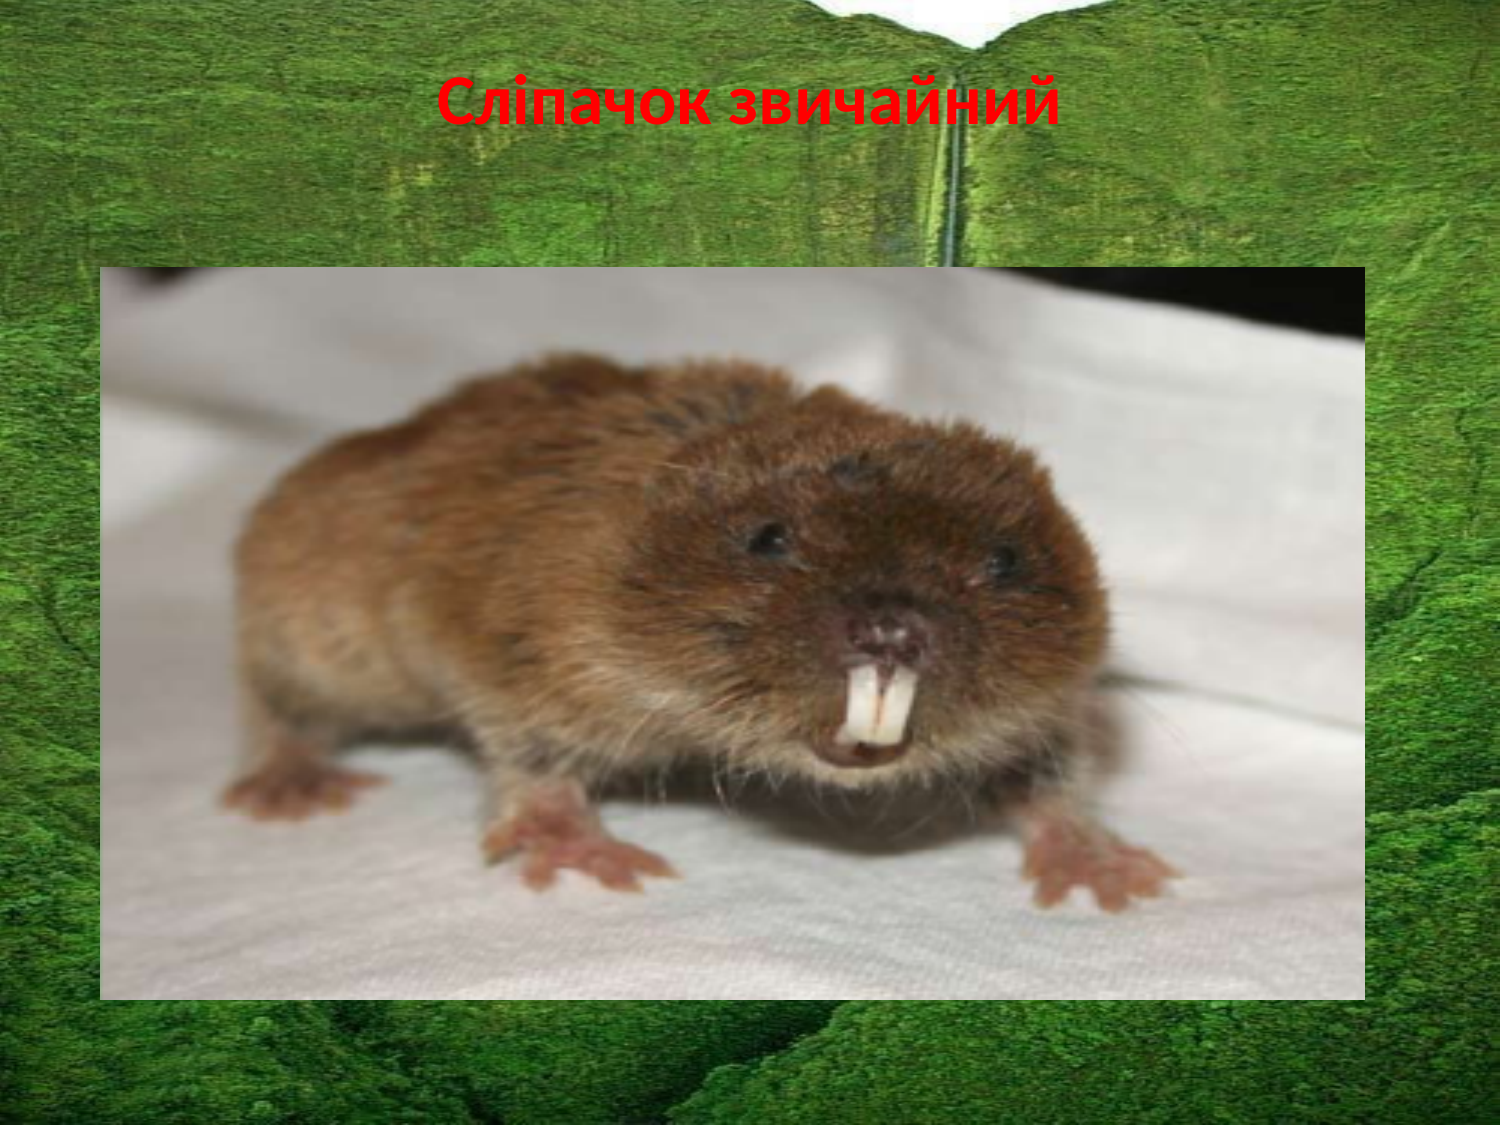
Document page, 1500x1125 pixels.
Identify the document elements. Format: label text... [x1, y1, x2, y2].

picture [0, 0, 1500, 1125]
title Сліпачок звичайний [75, 45, 1425, 233]
